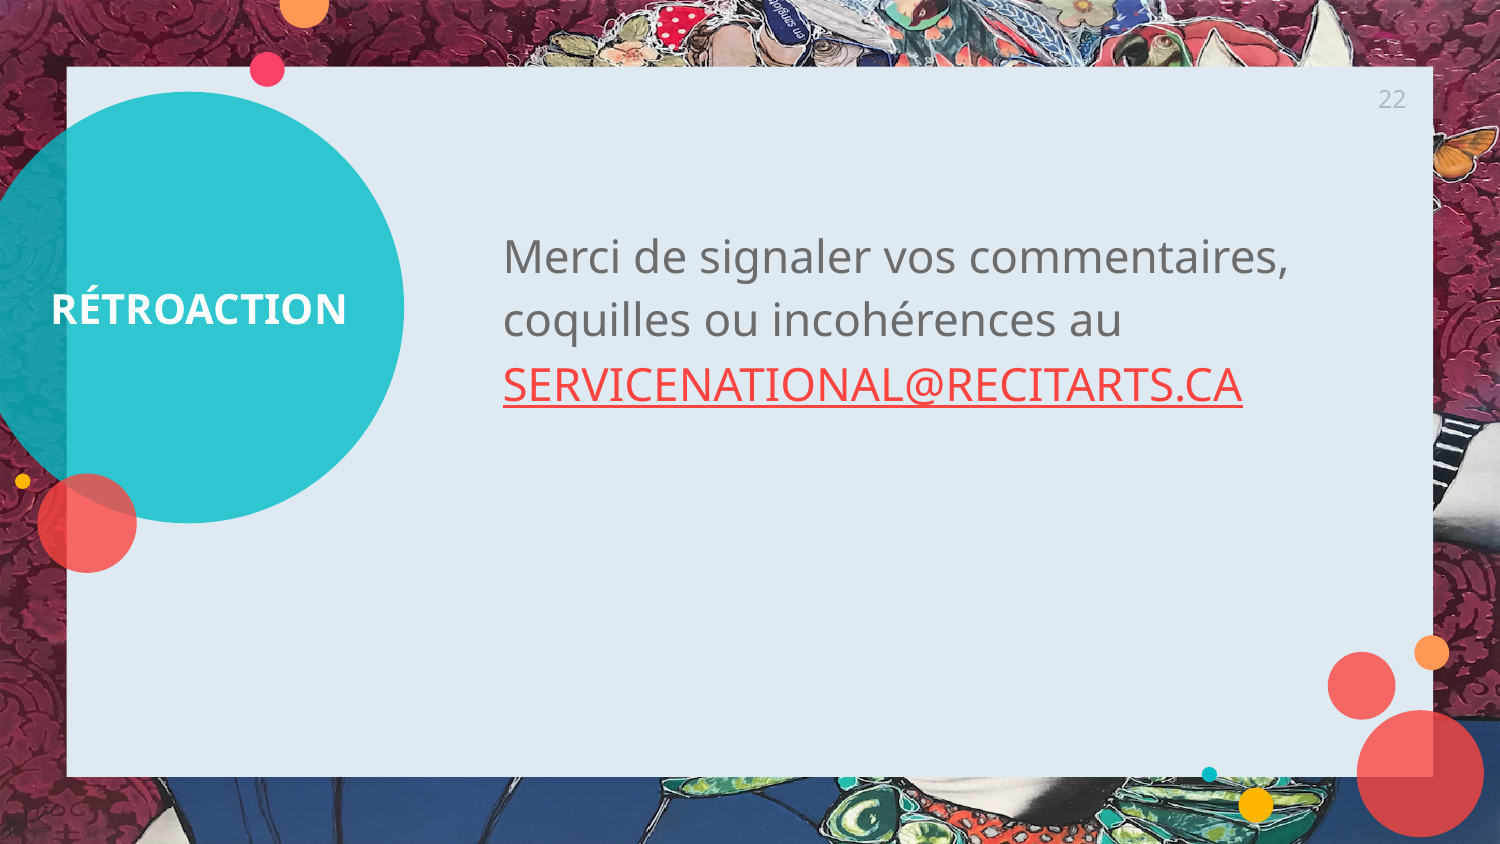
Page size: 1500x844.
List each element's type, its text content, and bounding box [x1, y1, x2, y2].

list Merci de signaler vos commentaires, coquilles ou incohérences au SERVICENATIONAL@RECITARTS.CA [455, 204, 1363, 717]
title RÉTROACTION [23, 91, 375, 524]
picture [0, 0, 1500, 844]
slide_number 22 [1331, 68, 1422, 134]
